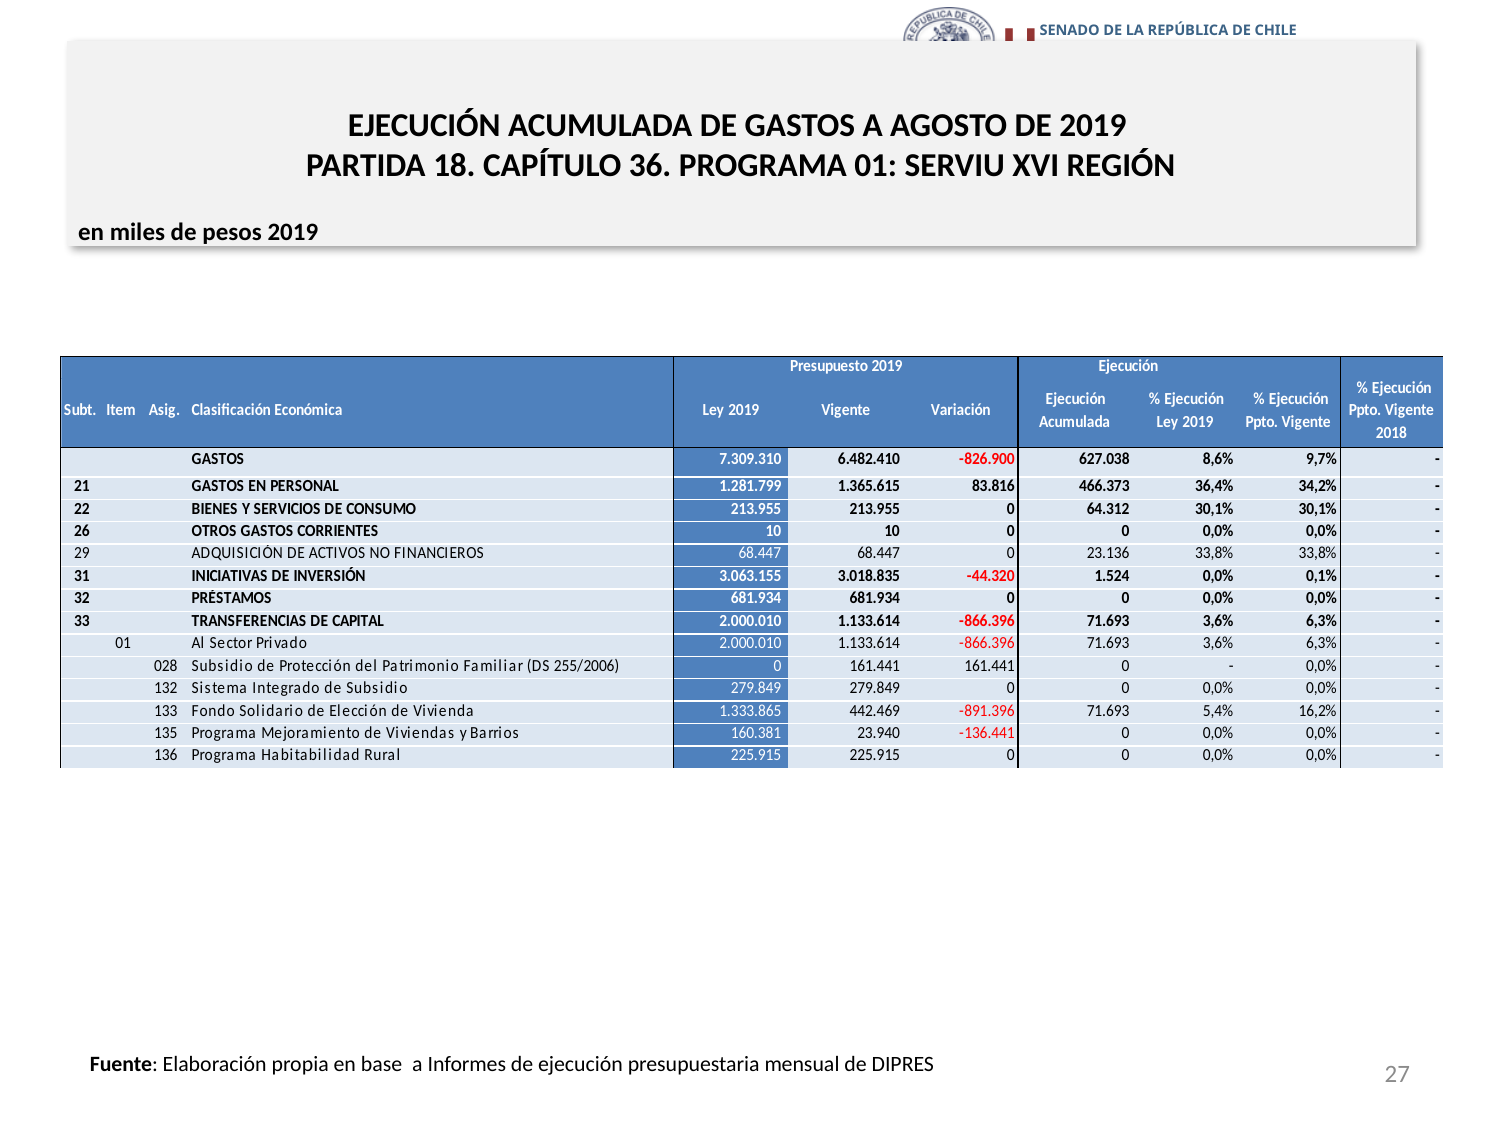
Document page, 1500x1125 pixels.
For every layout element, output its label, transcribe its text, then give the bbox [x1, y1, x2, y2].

picture [903, 7, 997, 41]
picture [59, 355, 1445, 770]
slide_number 27 [1074, 1042, 1425, 1103]
title EJECUCIÓN ACUMULADA DE GASTOS A AGOSTO DE 2019 PARTIDA 18. CAPÍTULO 36. PROGRAMA 01: SERVIU XVI REGIÓN [67, 41, 1415, 246]
text_box en miles de pesos 2019 [63, 208, 1414, 283]
